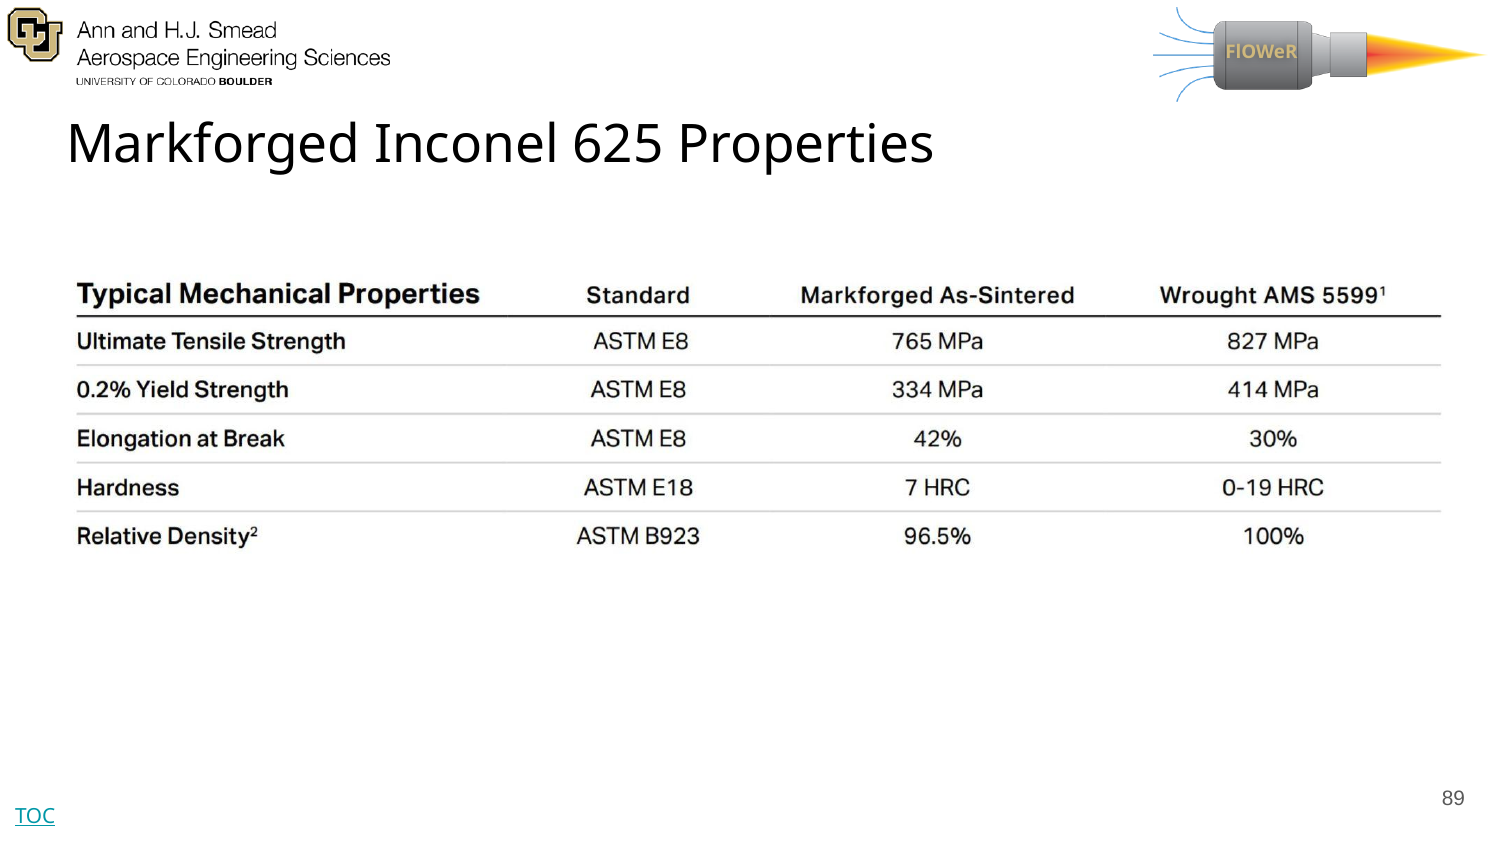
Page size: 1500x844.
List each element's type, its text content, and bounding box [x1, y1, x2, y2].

picture [1153, 7, 1488, 102]
picture [50, 263, 1476, 581]
title Markforged Inconel 625 Properties [51, 94, 1449, 189]
picture [7, 7, 390, 85]
text_box TOC [0, 788, 73, 844]
slide_number 89 [1389, 764, 1480, 830]
